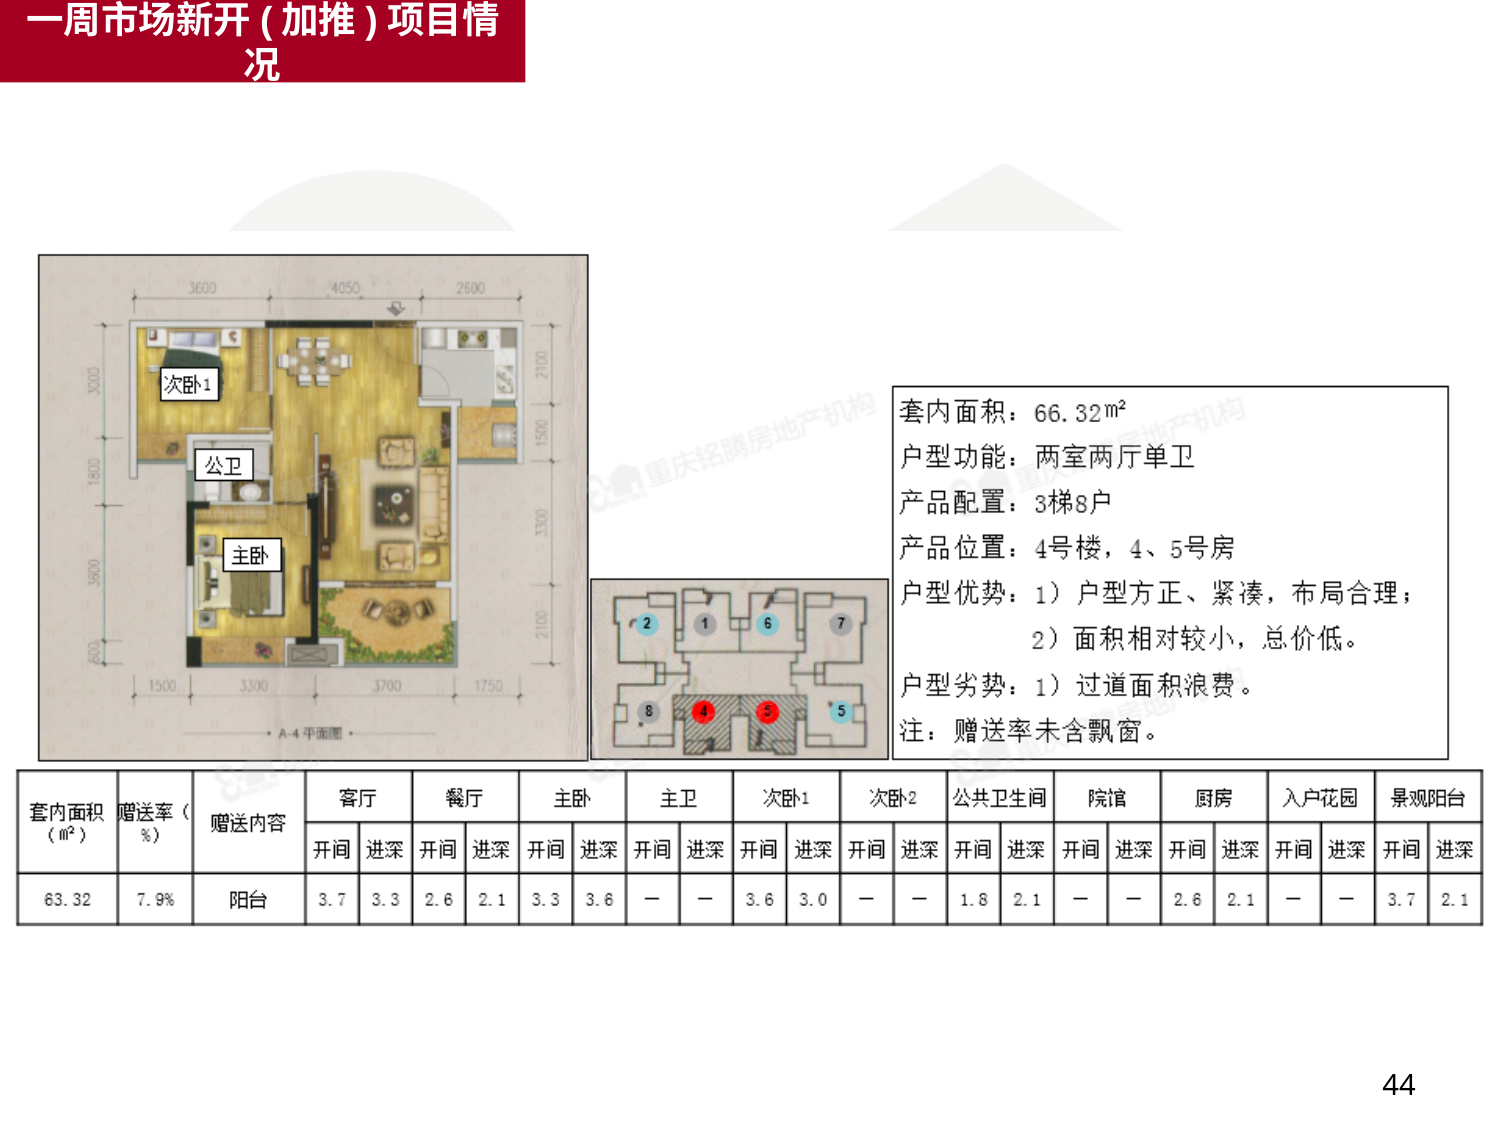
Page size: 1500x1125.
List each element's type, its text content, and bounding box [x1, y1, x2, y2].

picture [7, 231, 1493, 931]
text_box 44 [1210, 1058, 1431, 1102]
text_box 一周市场新开(加推)项目情况 [0, 0, 526, 83]
